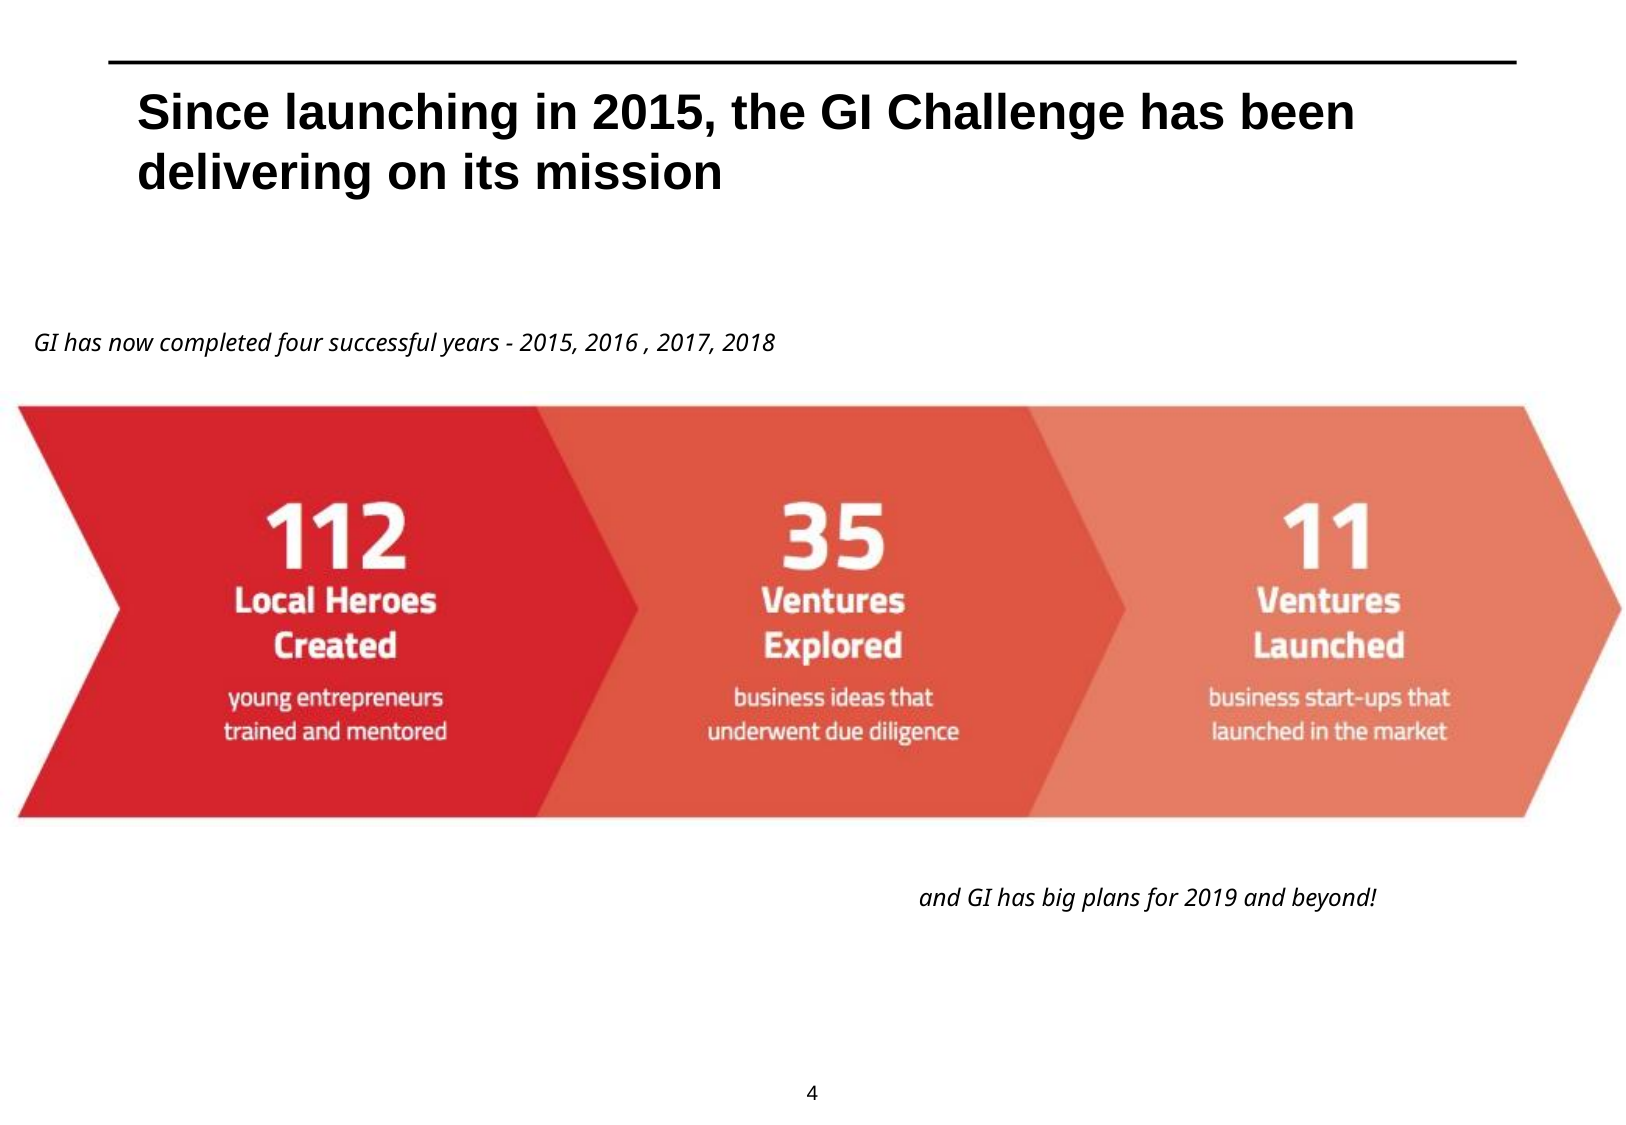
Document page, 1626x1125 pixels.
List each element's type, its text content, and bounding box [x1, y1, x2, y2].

title Since launching in 2015, the GI Challenge has been delivering on its mission [121, 19, 1565, 207]
picture [0, 391, 1625, 827]
slide_number 4 [643, 1037, 982, 1113]
text_box and GI has big plans for 2019 and beyond! [904, 869, 1588, 985]
text_box GI has now completed four successful years - 2015, 2016 , 2017, 2018 [18, 315, 1084, 390]
